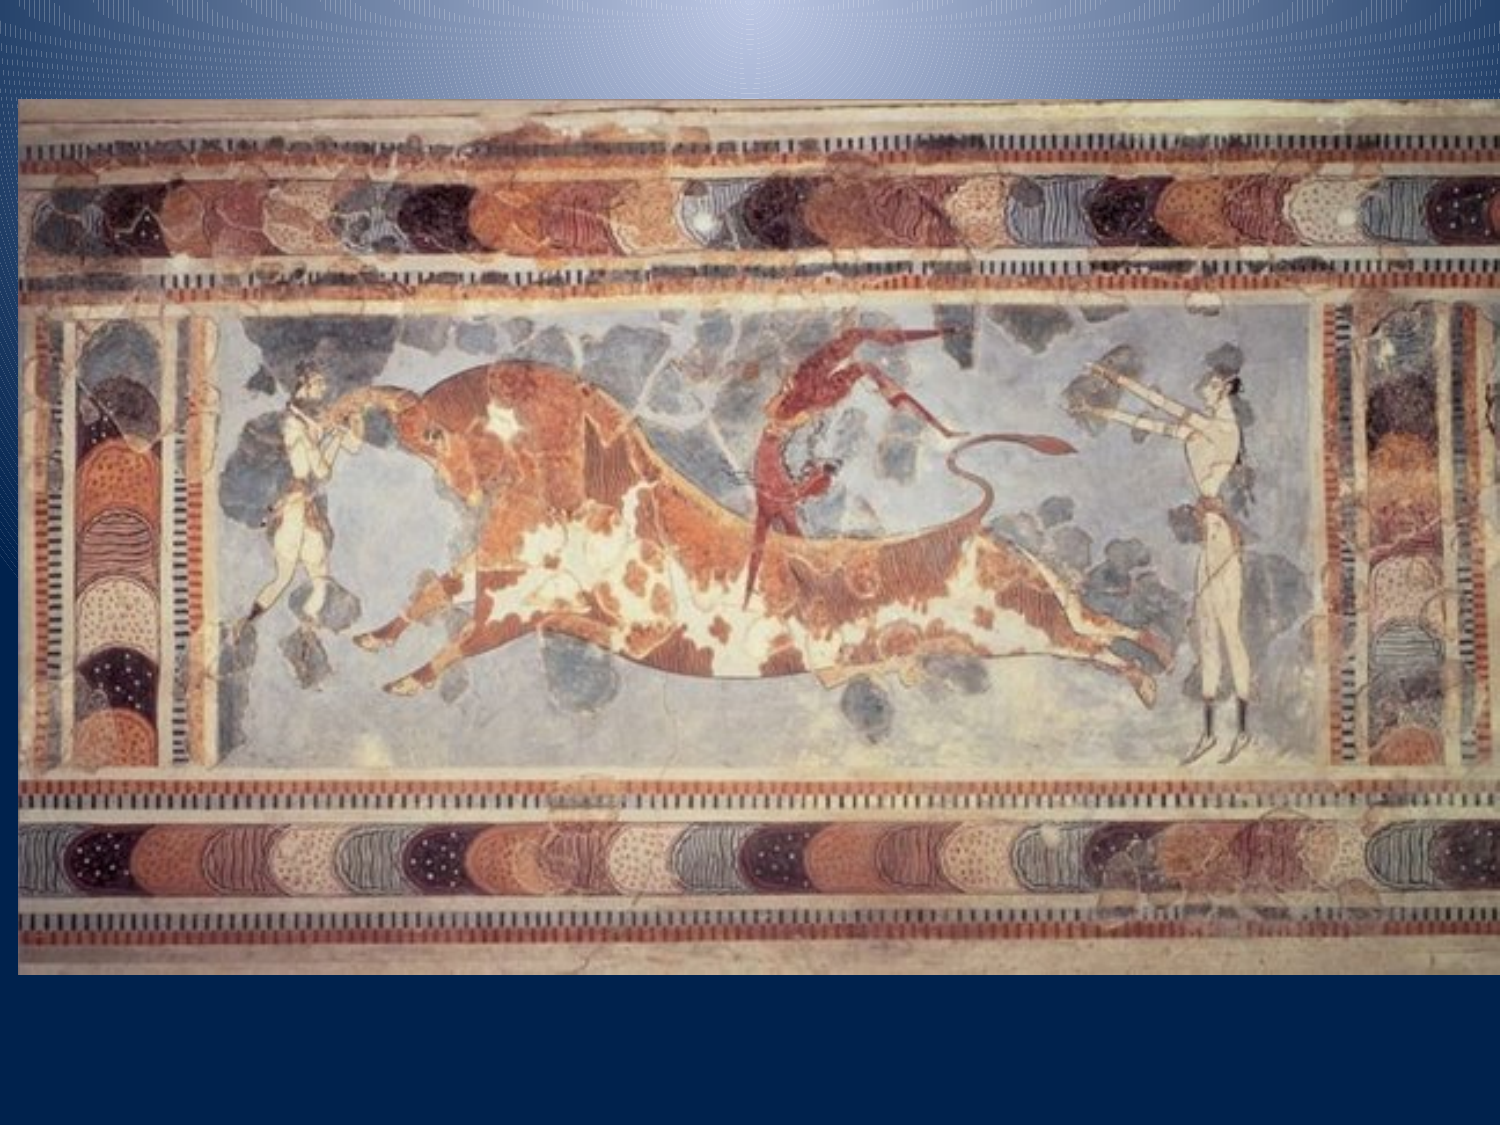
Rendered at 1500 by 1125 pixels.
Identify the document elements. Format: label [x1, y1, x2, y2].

list [18, 99, 1500, 976]
